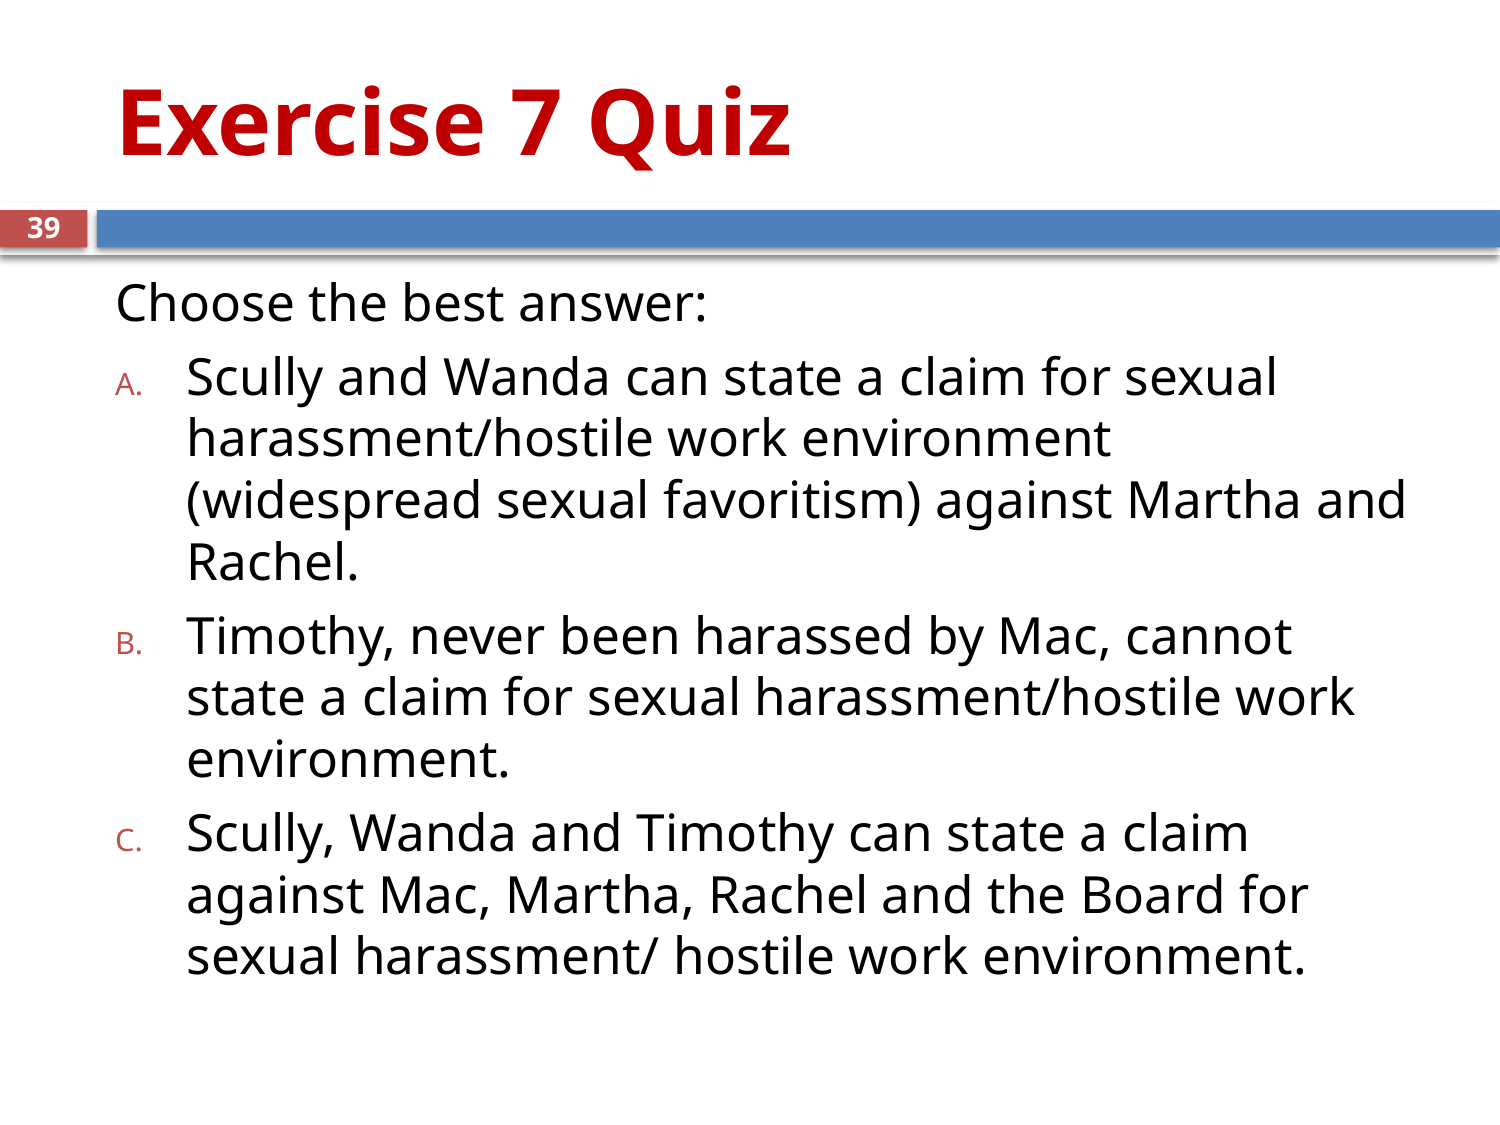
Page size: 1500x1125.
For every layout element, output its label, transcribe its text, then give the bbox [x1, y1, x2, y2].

title Exercise 7 Quiz [100, 37, 1438, 200]
list Choose the best answer: Scully and Wanda can state a claim for sexual harassment/hostile work environment (widespread sexual favoritism) against Martha and Rachel. Timothy, never been harassed by Mac, cannot state a claim for sexual harassment/hostile work environment. Scully, Wanda and Timothy can state a claim against Mac, Martha, Rachel and the Board for sexual harassment/ hostile work environment. [100, 262, 1438, 1000]
slide_number 39 [0, 208, 88, 249]
